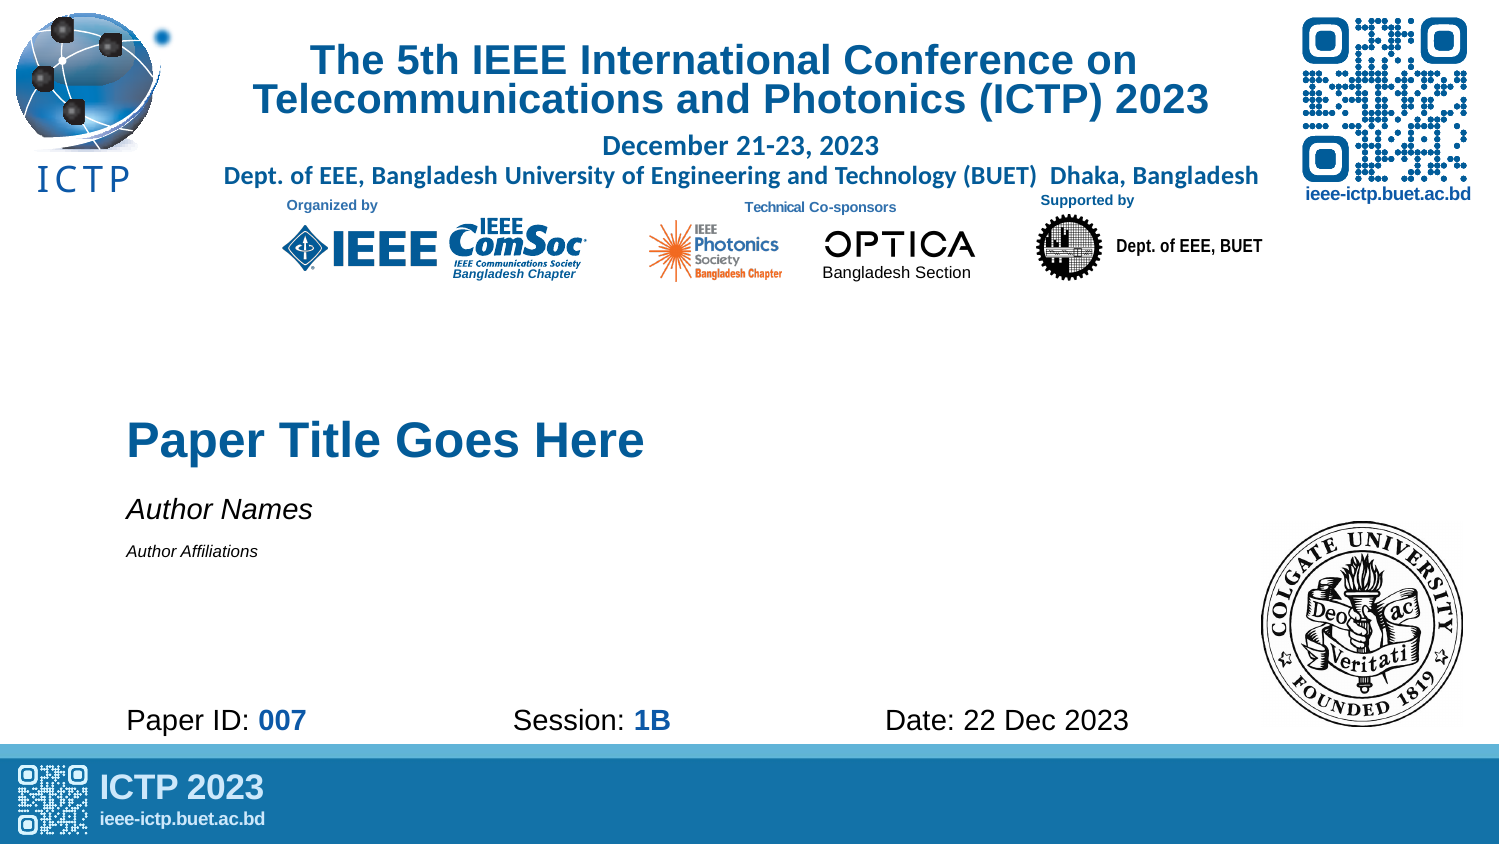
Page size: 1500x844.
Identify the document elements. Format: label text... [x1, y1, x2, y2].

picture [649, 220, 782, 282]
picture [0, 744, 1499, 844]
text_box Paper ID: 007 Session: 1B Date: 22 Dec 2023 [111, 693, 1148, 744]
list Author Names Author Affiliations [111, 486, 1406, 681]
picture [282, 225, 437, 271]
picture [1035, 213, 1105, 281]
picture [1261, 521, 1464, 727]
title Paper Title Goes Here [111, 294, 1389, 477]
picture [812, 218, 988, 261]
picture [16, 13, 181, 152]
